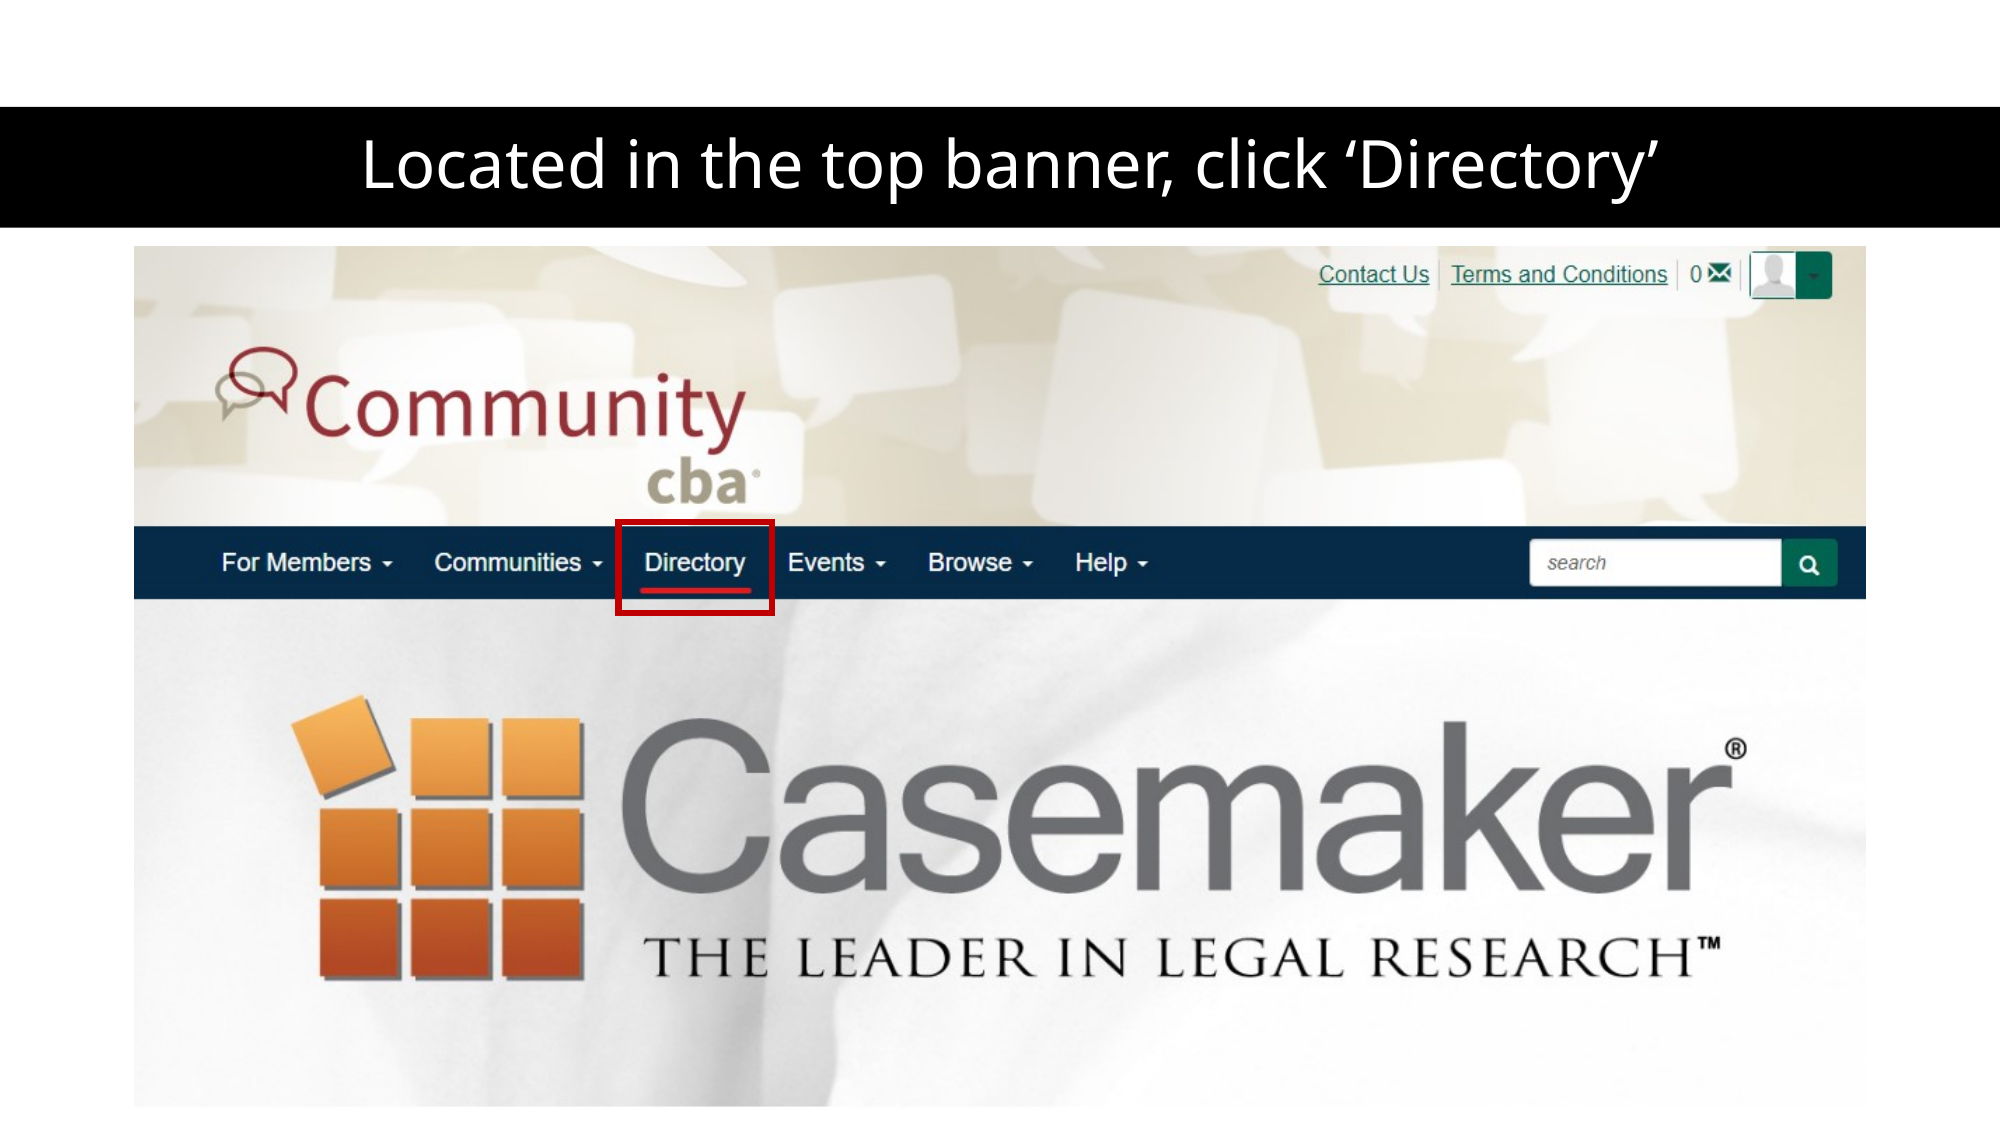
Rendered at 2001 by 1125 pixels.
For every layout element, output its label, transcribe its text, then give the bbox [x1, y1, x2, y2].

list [134, 246, 1866, 1125]
title Located in the top banner, click ‘Directory’ [91, 105, 1931, 228]
text_box [0, 106, 2000, 229]
